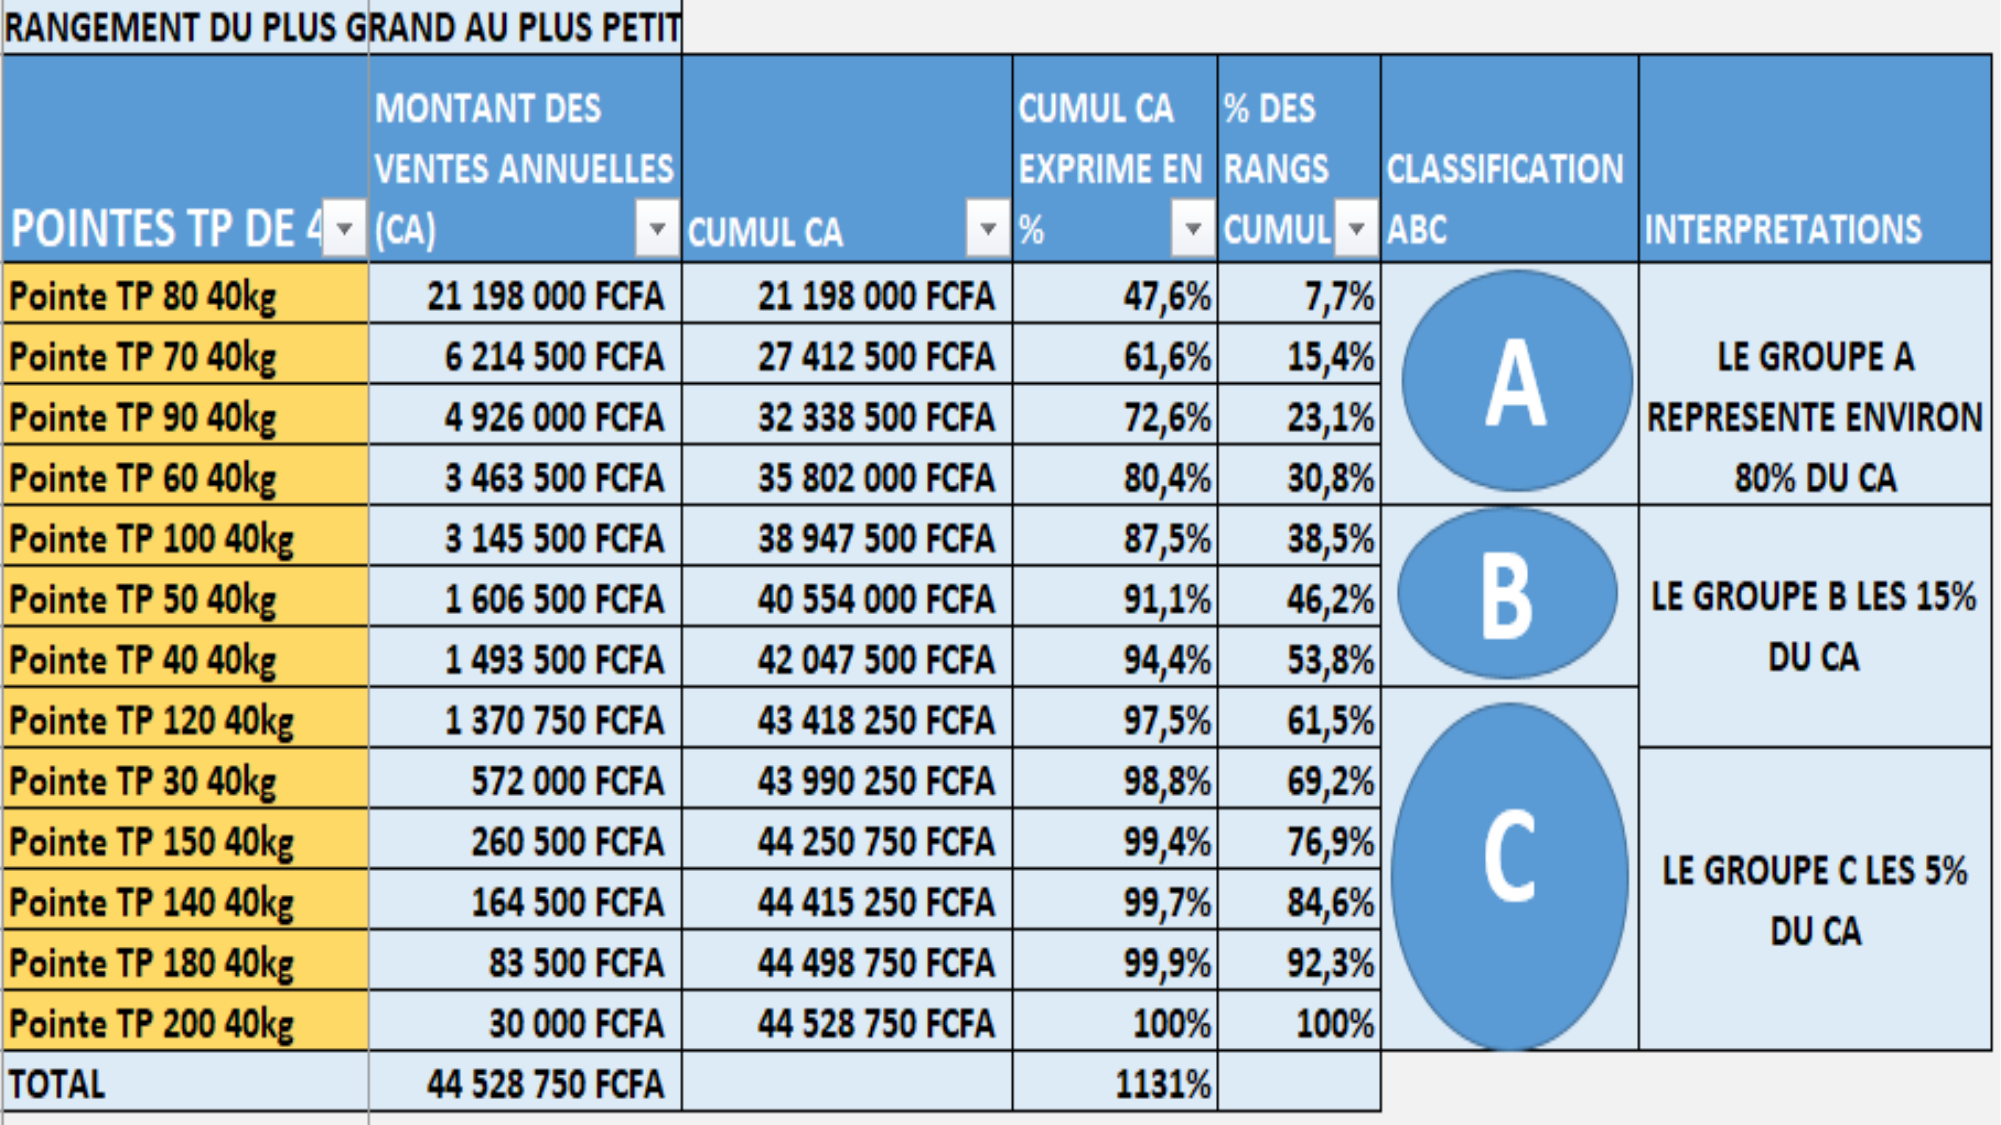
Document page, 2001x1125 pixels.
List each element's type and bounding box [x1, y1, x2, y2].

list [0, 0, 2000, 1125]
